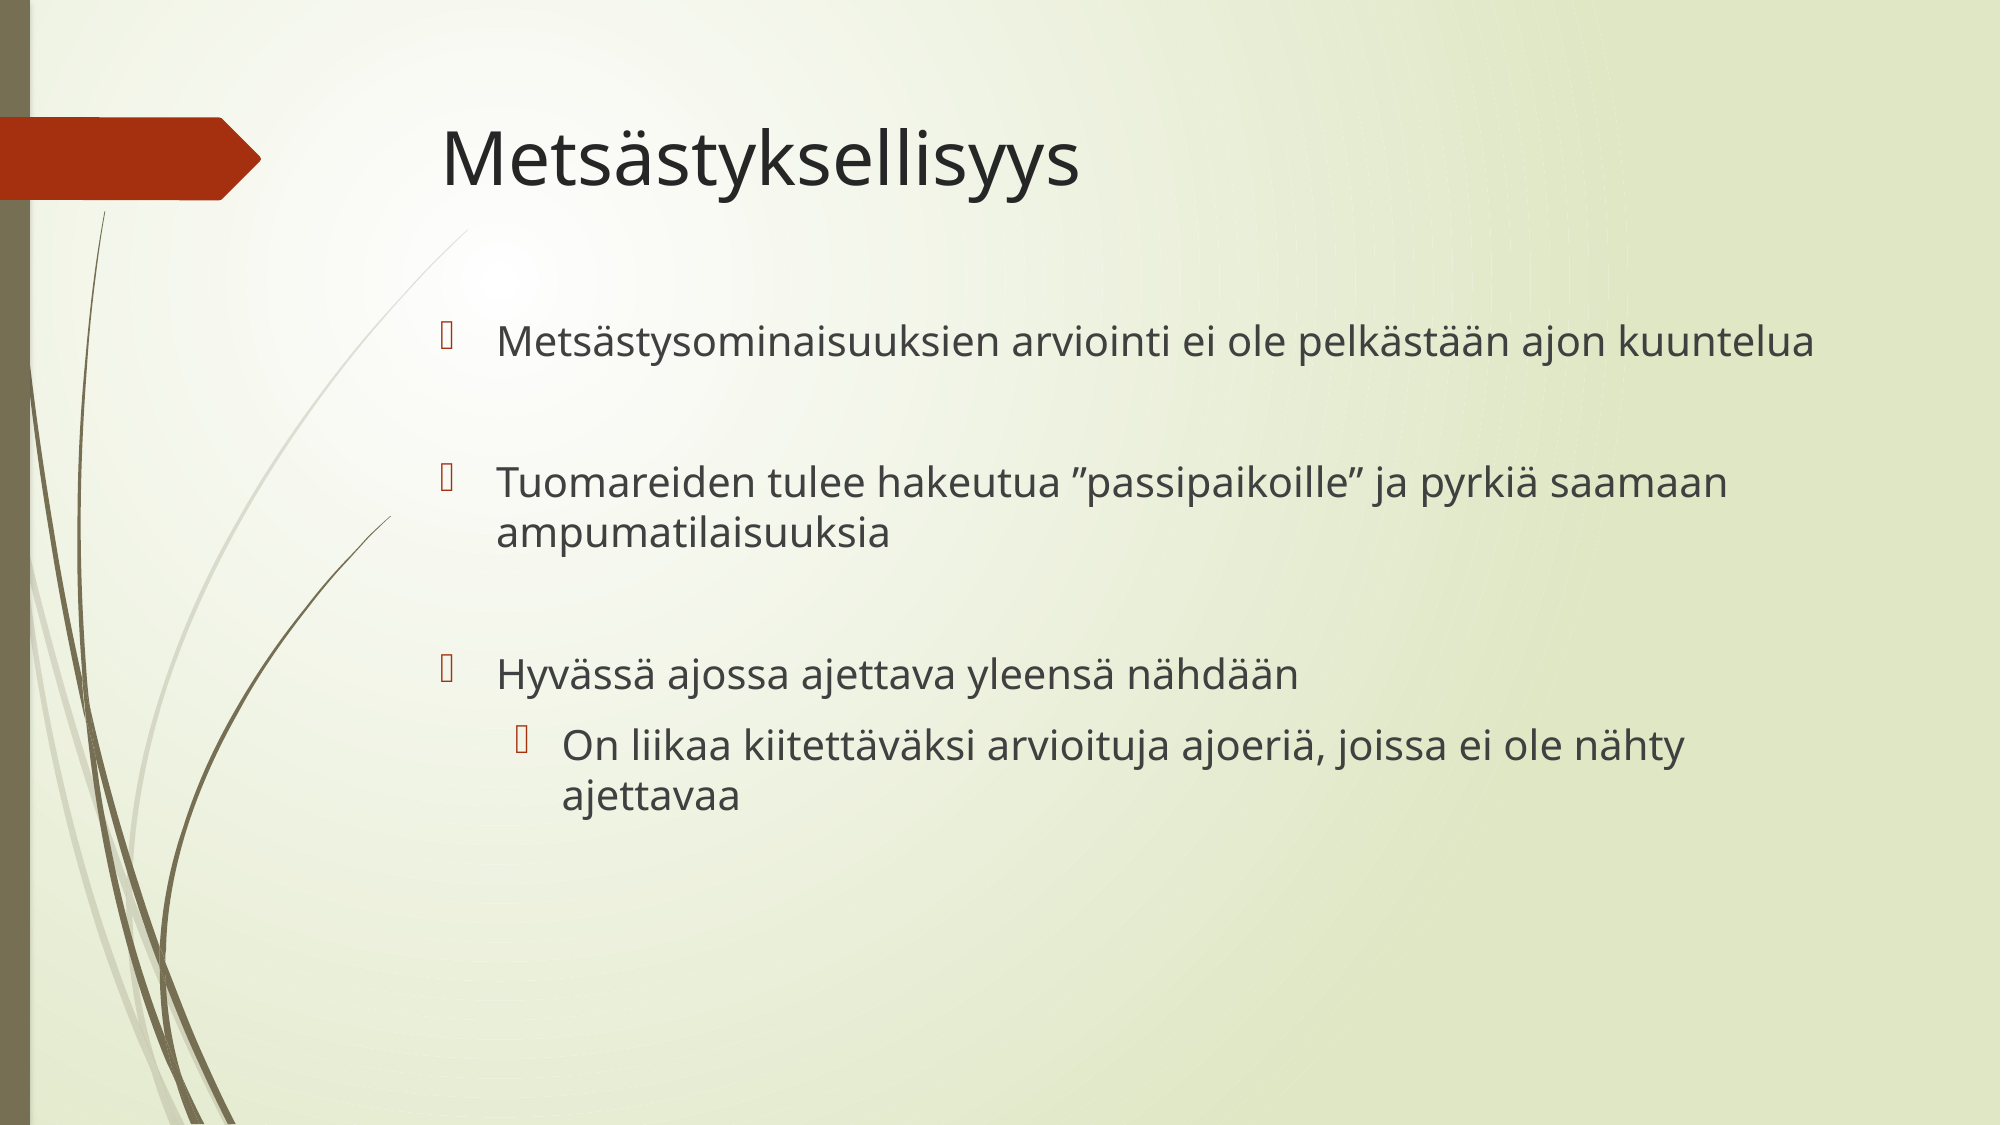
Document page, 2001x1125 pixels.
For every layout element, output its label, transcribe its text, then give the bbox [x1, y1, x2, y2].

title Metsästyksellisyys [425, 102, 1888, 229]
list Metsästysominaisuuksien arviointi ei ole pelkästään ajon kuuntelua Tuomareiden tulee hakeutua ”passipaikoille” ja pyrkiä saamaan ampumatilaisuuksia Hyvässä ajossa ajettava yleensä nähdään On liikaa kiitettäväksi arvioituja ajoeriä, joissa ei ole nähty ajettavaa [424, 307, 1888, 927]
